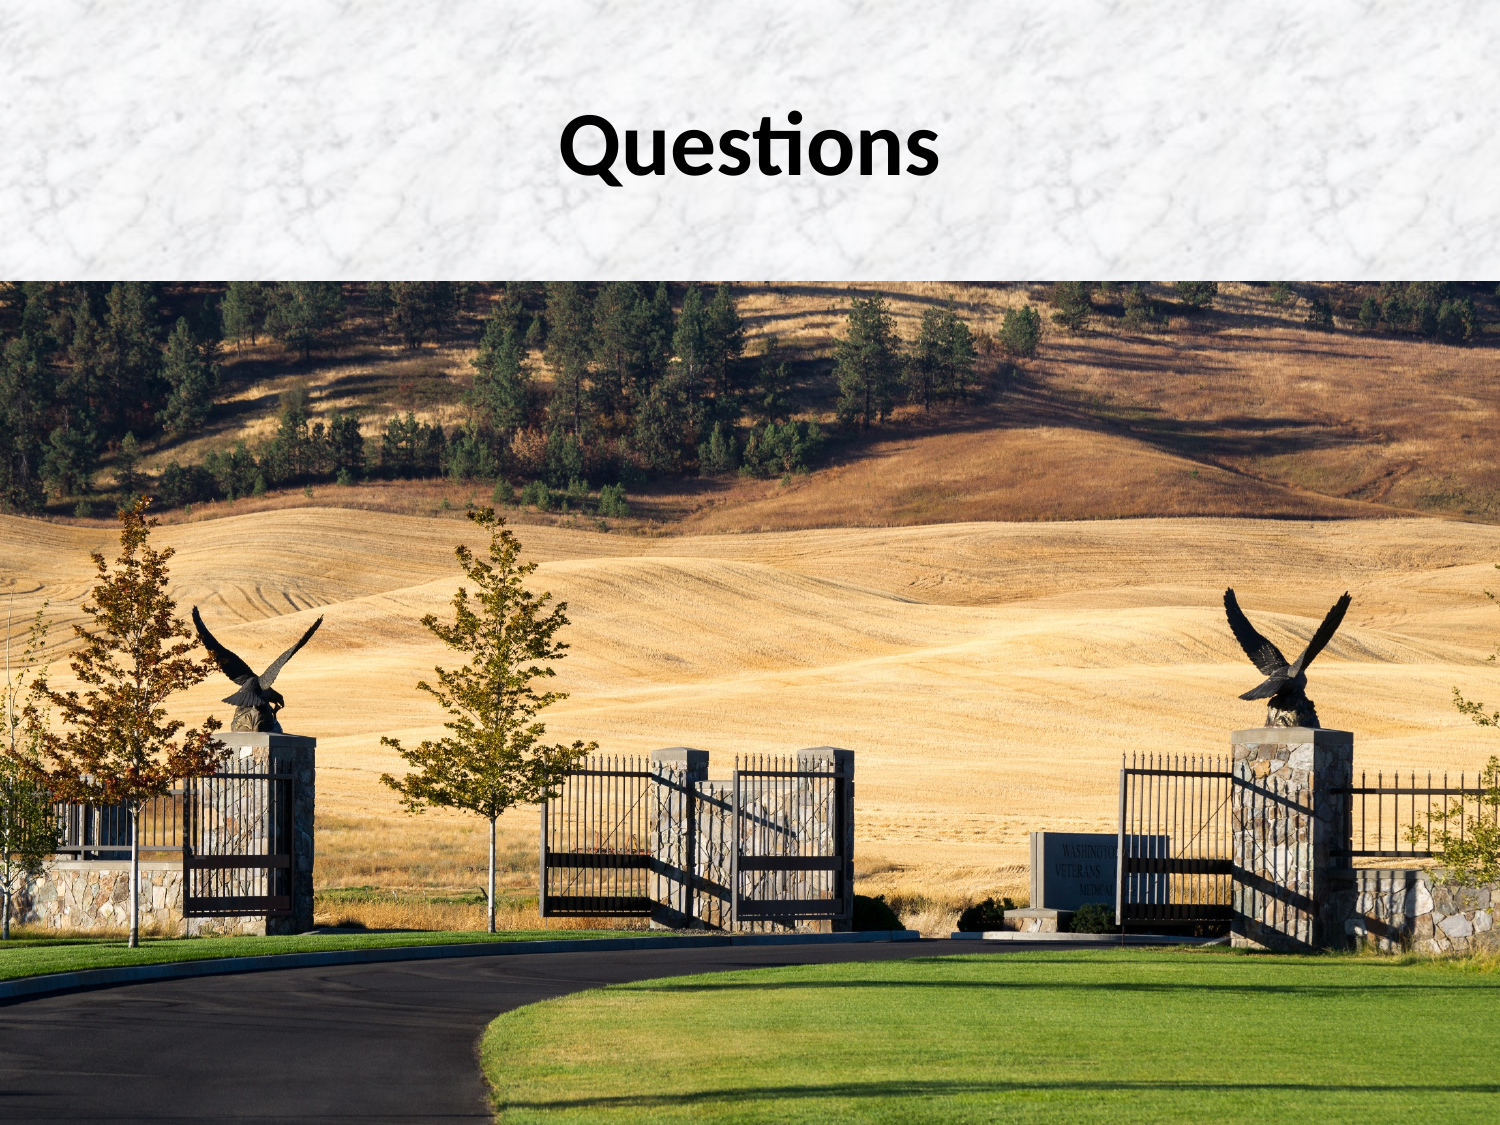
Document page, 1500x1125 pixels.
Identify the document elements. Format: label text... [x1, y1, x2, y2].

picture [0, 280, 1500, 1125]
title Questions [75, 45, 1425, 233]
